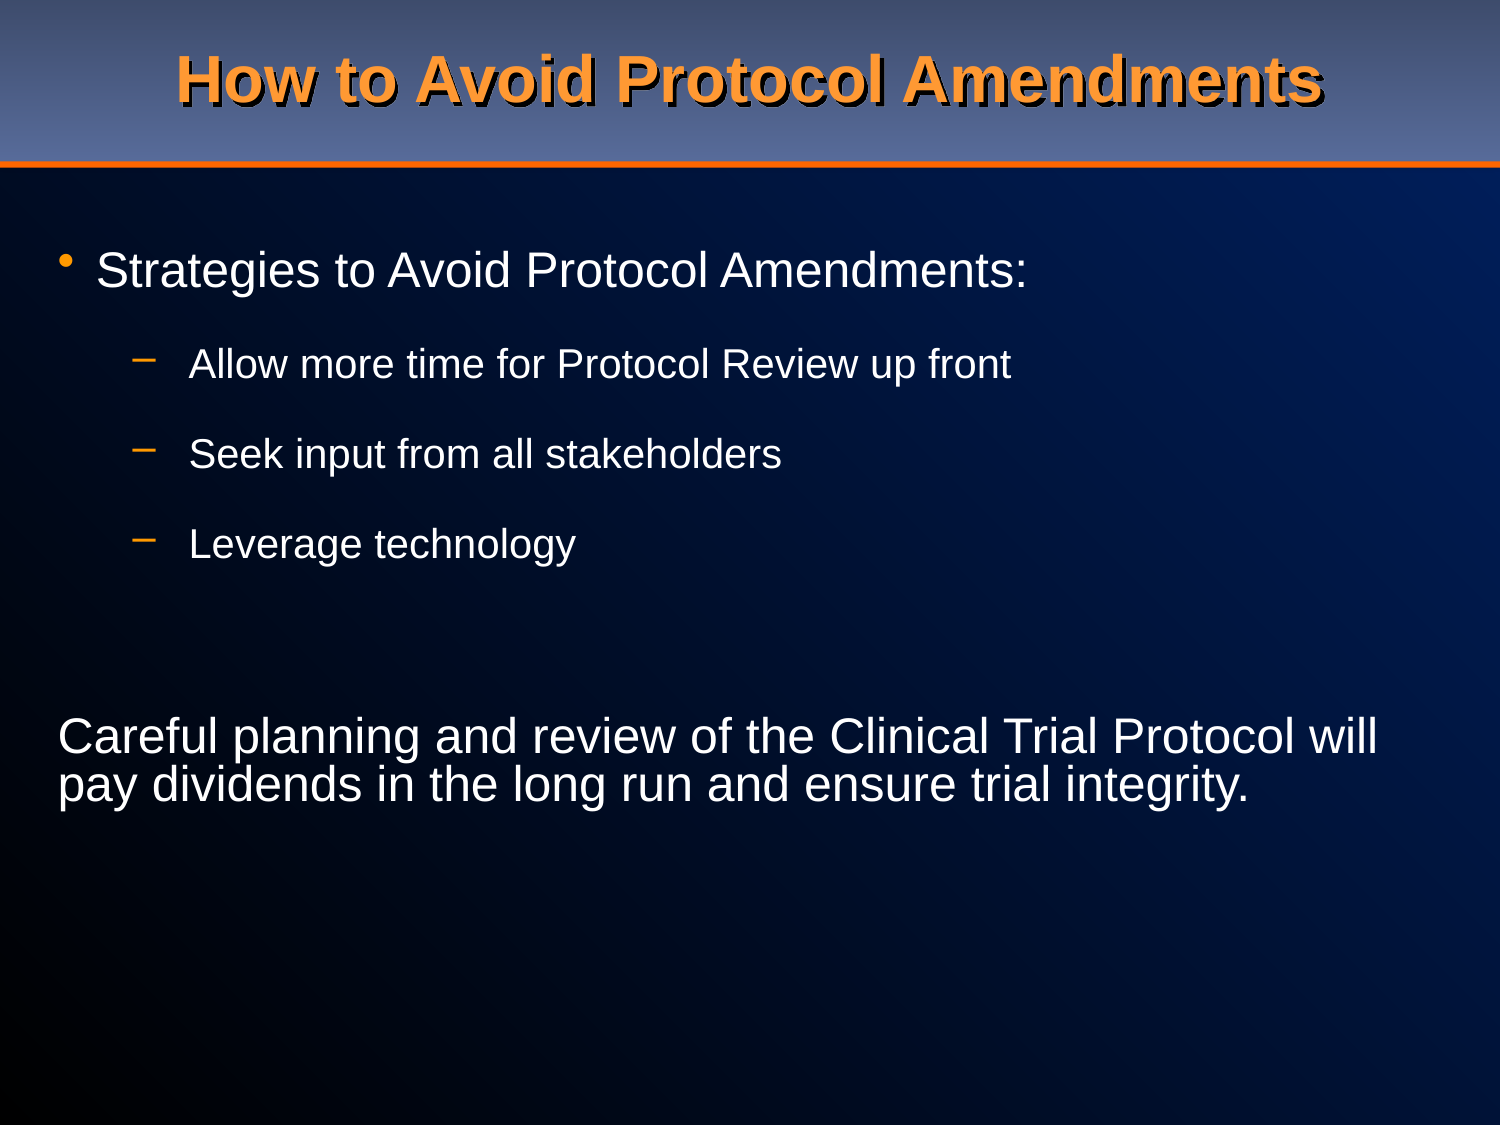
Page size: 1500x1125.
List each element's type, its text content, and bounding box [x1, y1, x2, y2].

list Strategies to Avoid Protocol Amendments: Allow more time for Protocol Review up front Seek input from all stakeholders Leverage technology Careful planning and review of the Clinical Trial Protocol will pay dividends in the long run and ensure trial integrity. [49, 241, 1451, 963]
title How to Avoid Protocol Amendments [0, 0, 1500, 165]
